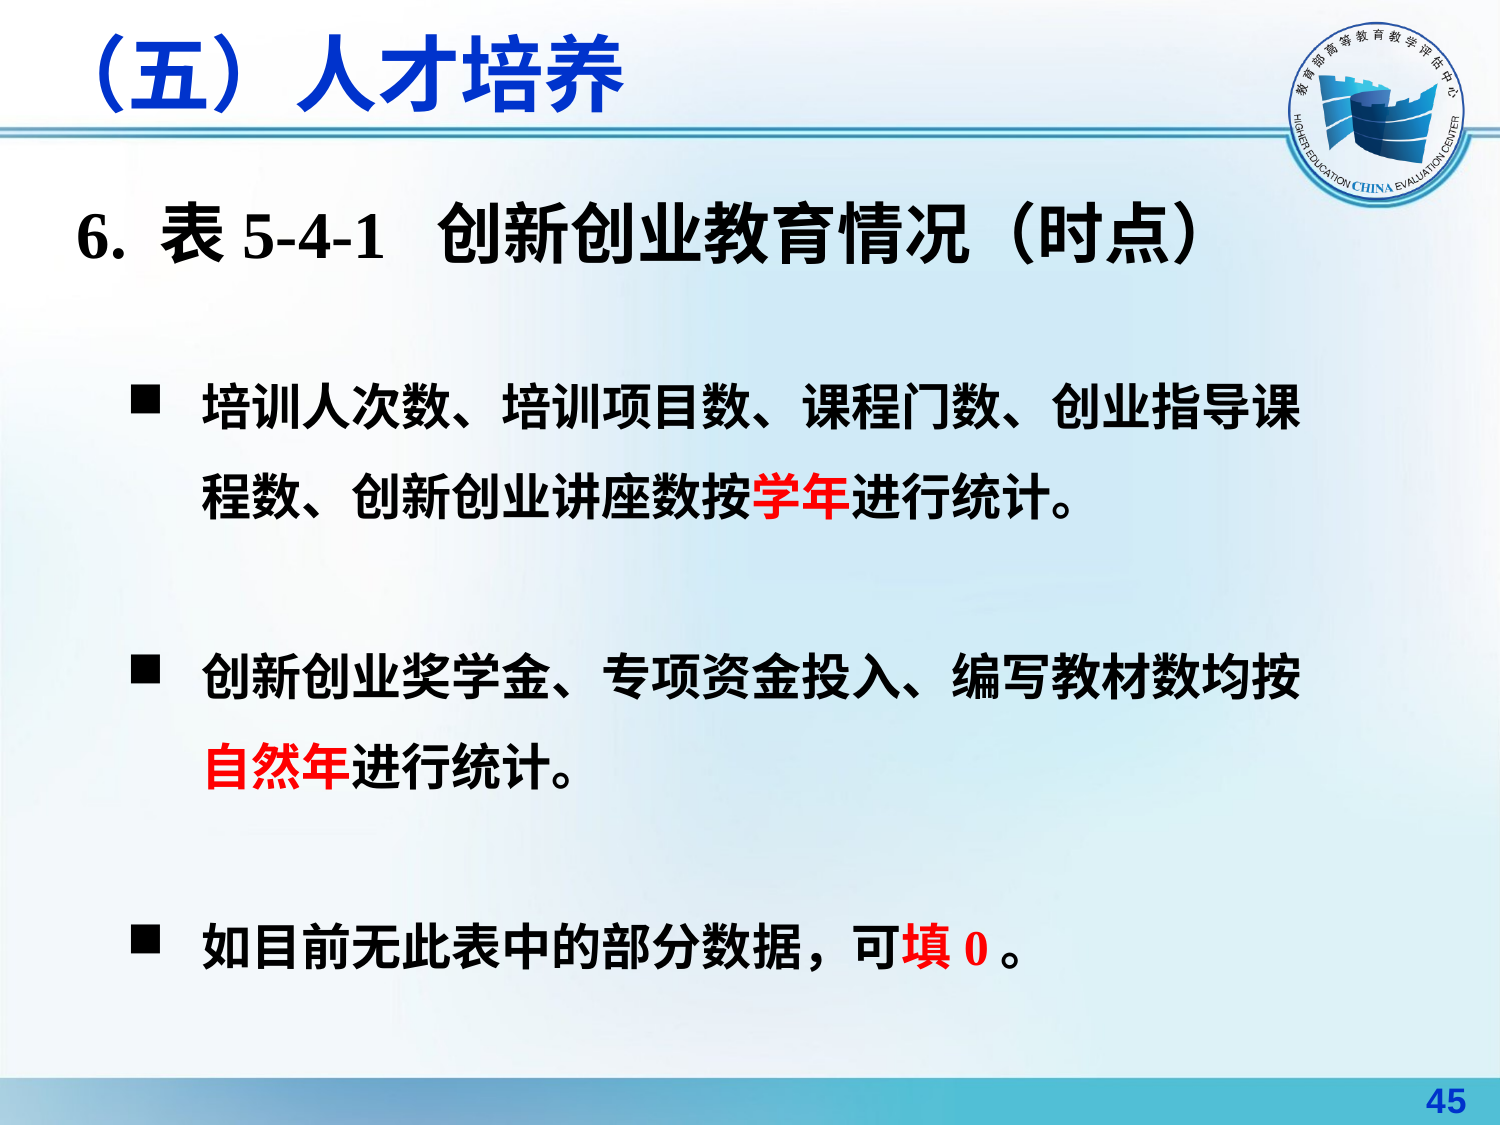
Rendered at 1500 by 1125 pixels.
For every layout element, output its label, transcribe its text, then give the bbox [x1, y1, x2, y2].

text_box 6. 表5-4-1 创新创业教育情况（时点） [62, 184, 1500, 280]
picture [0, 0, 1500, 1125]
text_box 培训人次数、培训项目数、课程门数、创业指导课程数、创新创业讲座数按学年进行统计。 创新创业奖学金、专项资金投入、编写教材数均按自然年进行统计。 如目前无此表中的部分数据，可填0。 [112, 343, 1365, 1068]
title （五）人才培养 [29, 18, 1259, 126]
